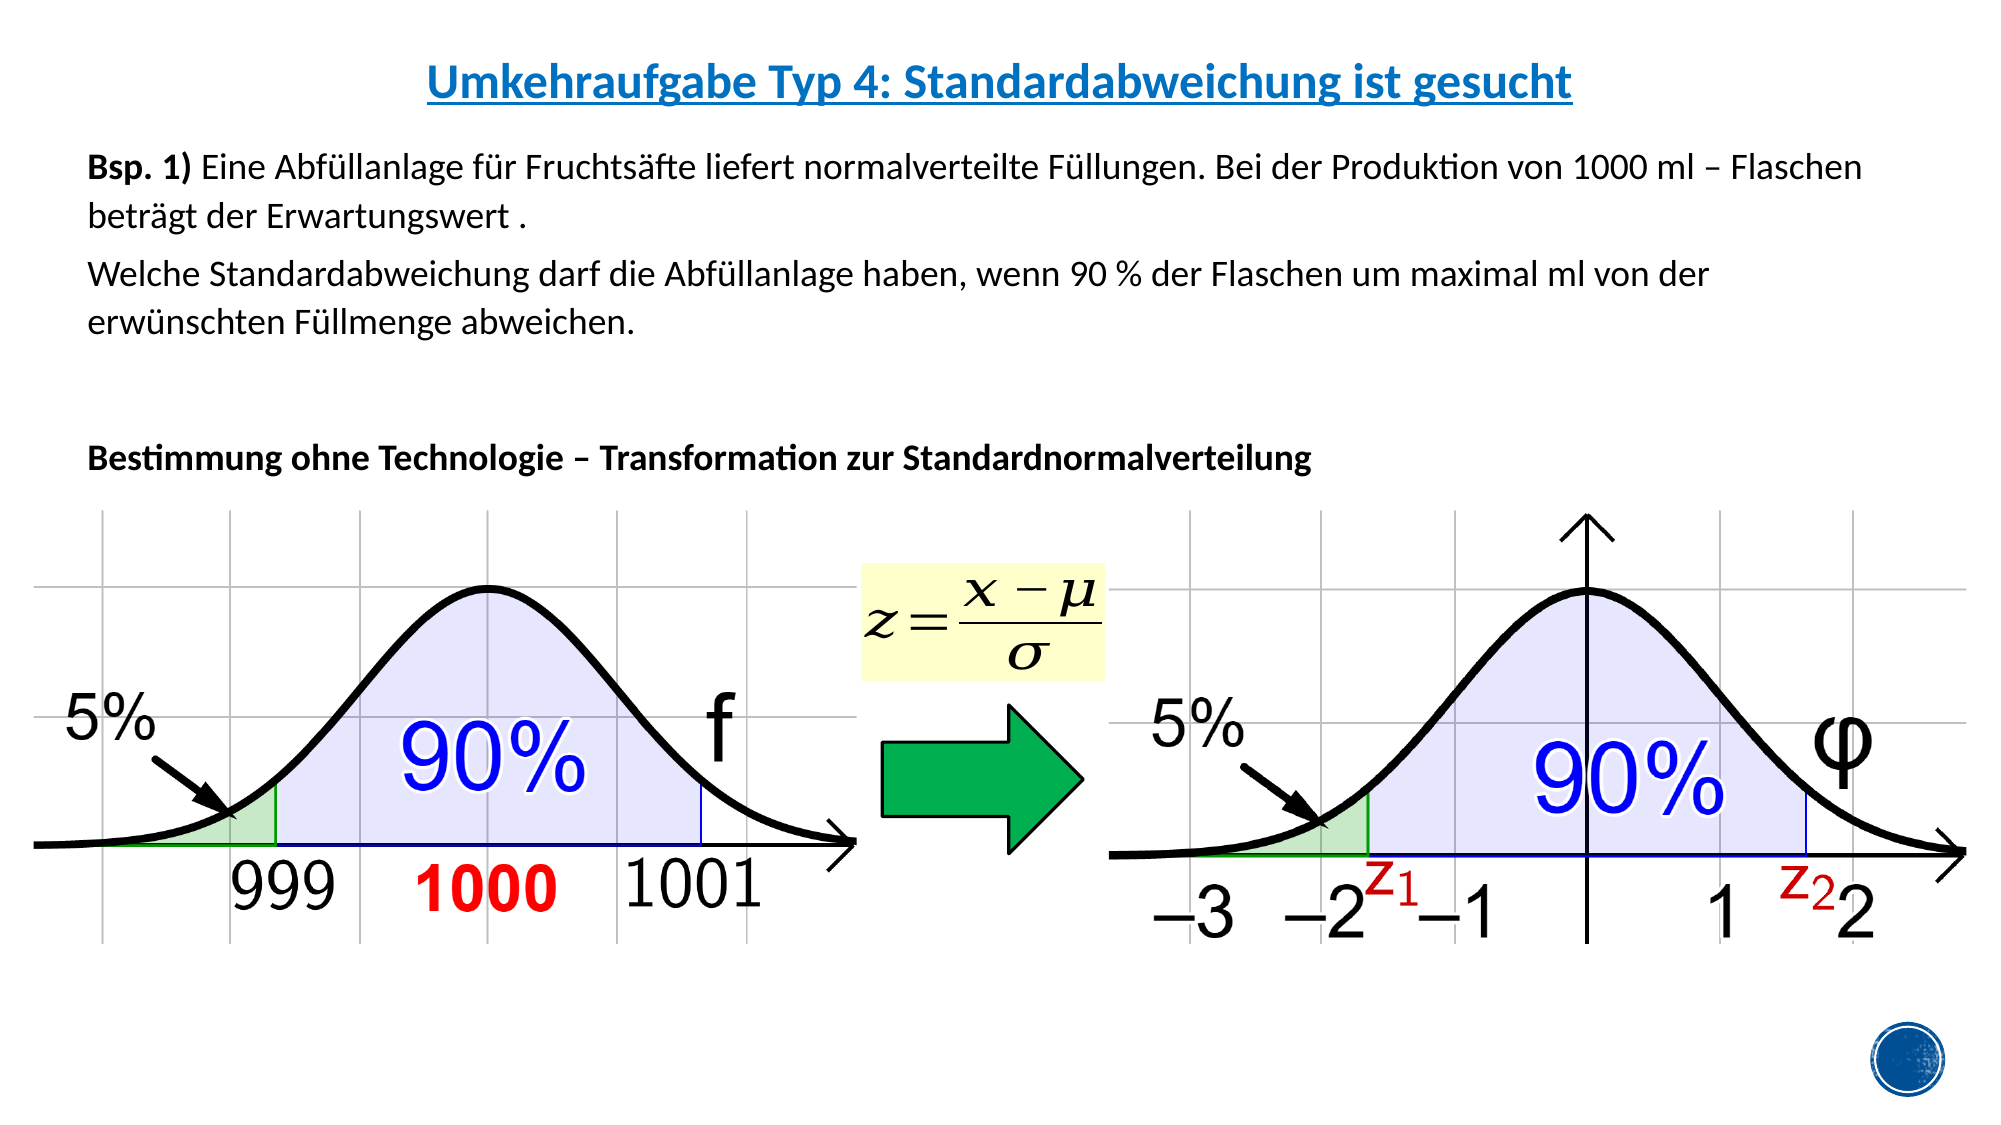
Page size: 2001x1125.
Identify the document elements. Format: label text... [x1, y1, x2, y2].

text_box Umkehraufgabe Typ 4: Standardabweichung ist gesucht [128, 36, 1872, 116]
picture [1108, 510, 1967, 944]
picture [33, 510, 857, 944]
text_box [881, 703, 1084, 855]
text_box Bestimmung ohne Technologie – Transformation zur Standardnormalverteilung [72, 422, 1647, 486]
